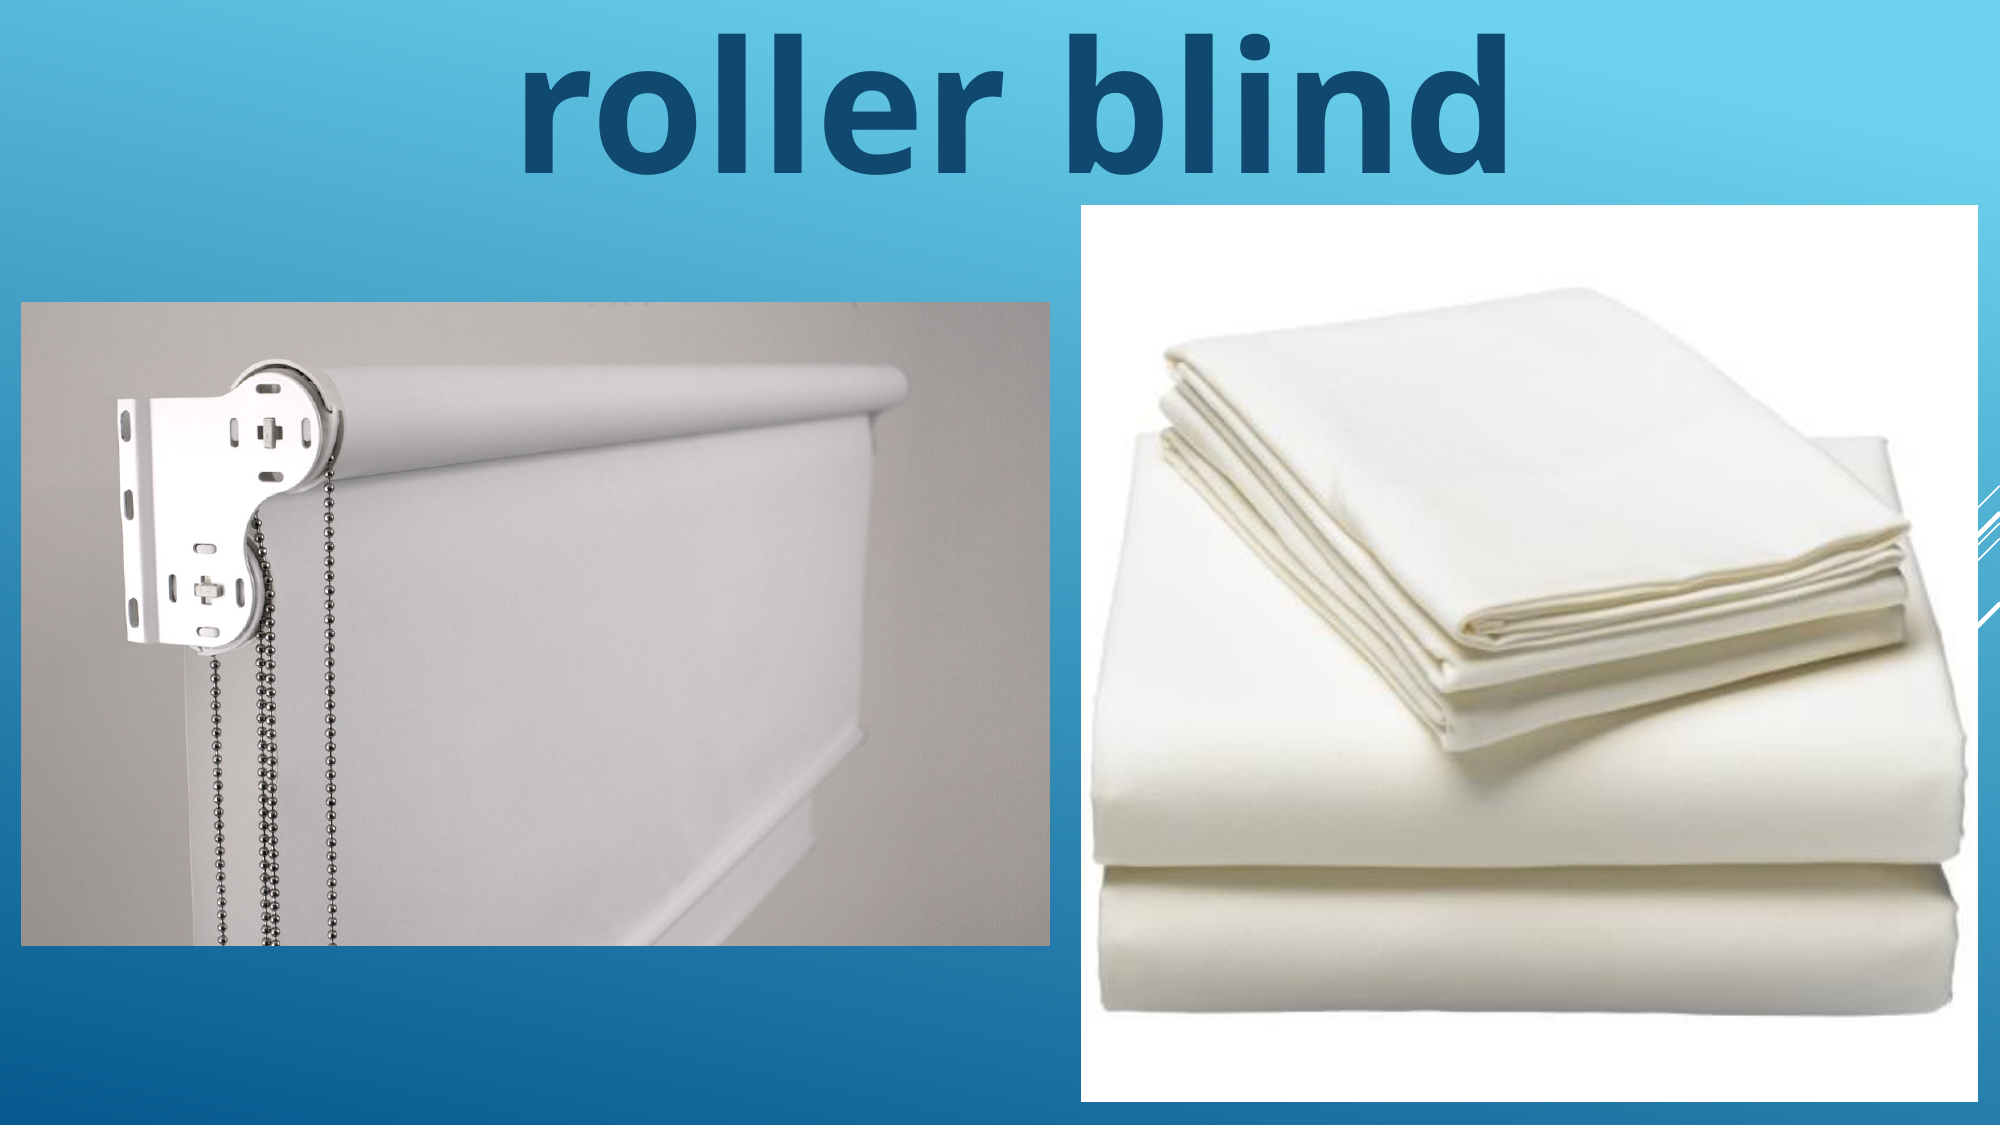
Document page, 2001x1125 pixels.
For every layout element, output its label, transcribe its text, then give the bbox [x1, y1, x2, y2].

list roller blind [496, 0, 1618, 227]
picture [1080, 204, 1978, 1102]
picture [21, 302, 1051, 946]
